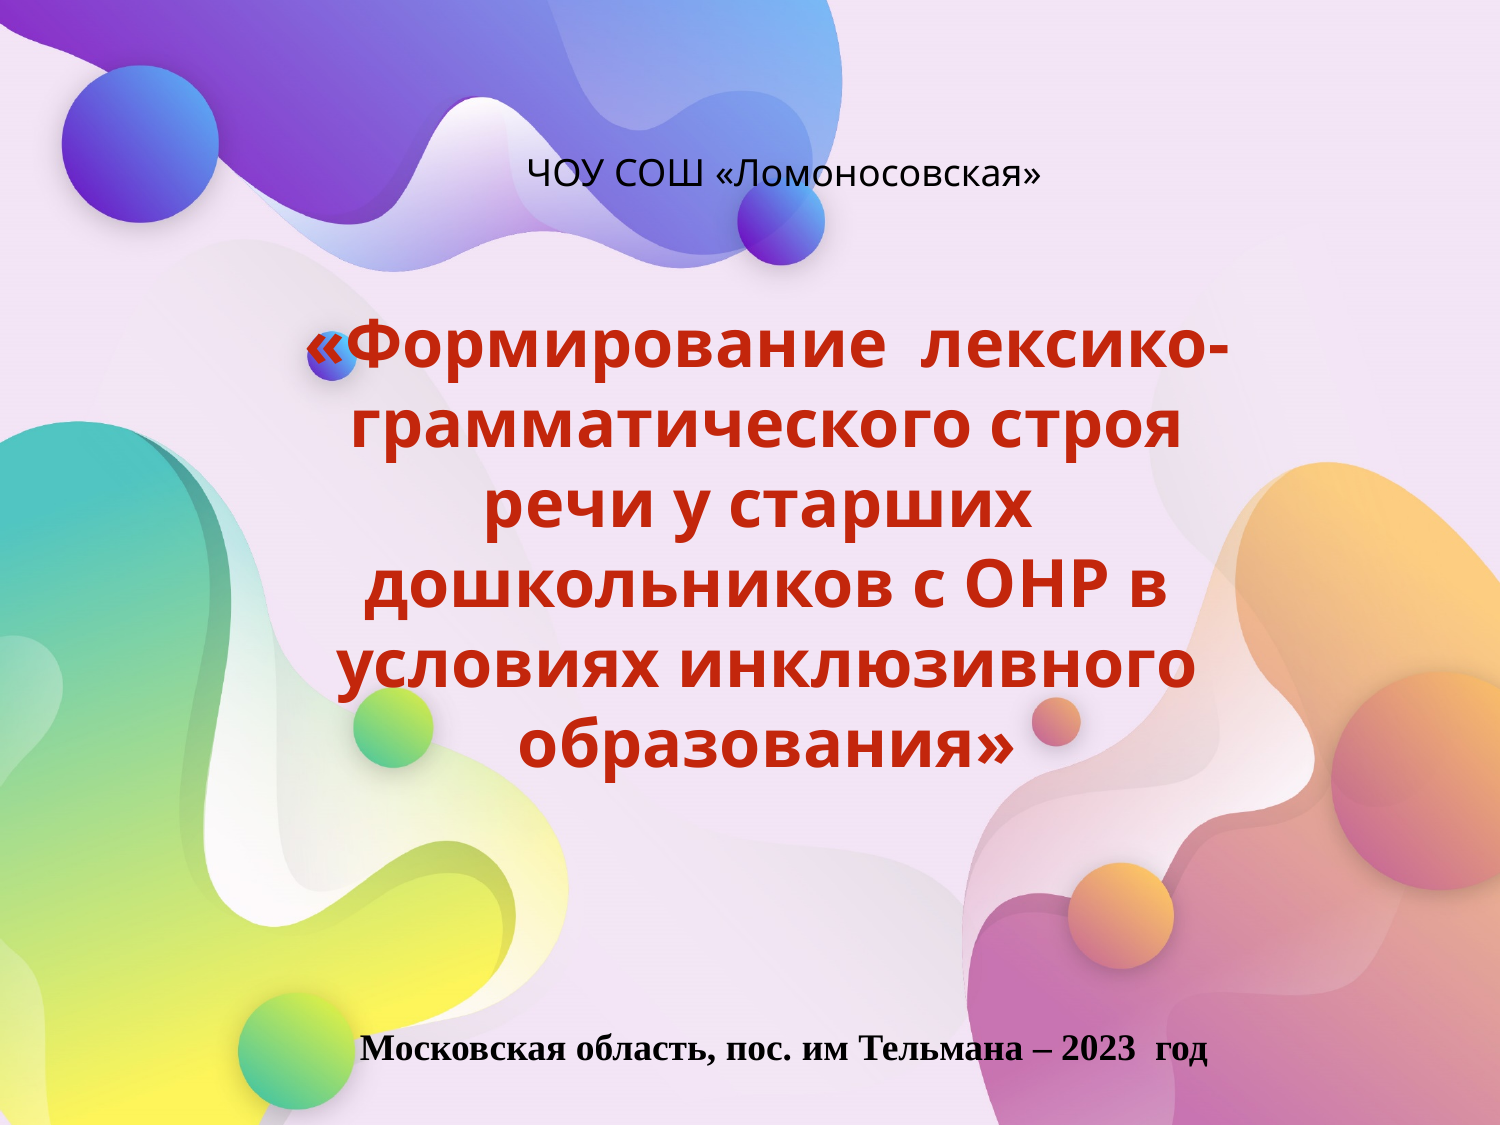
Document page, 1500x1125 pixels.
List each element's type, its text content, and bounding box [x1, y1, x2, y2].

text_box «Формирование лексико-грамматического строя речи у старших дошкольников с ОНР в условиях инклюзивного образования» [257, 293, 1277, 700]
picture [0, 0, 1500, 1125]
title ЧОУ СОШ «Ломоносовская» [332, 0, 1236, 203]
text_box Московская область, пос. им Тельмана – 2023 год [257, 700, 1311, 1076]
